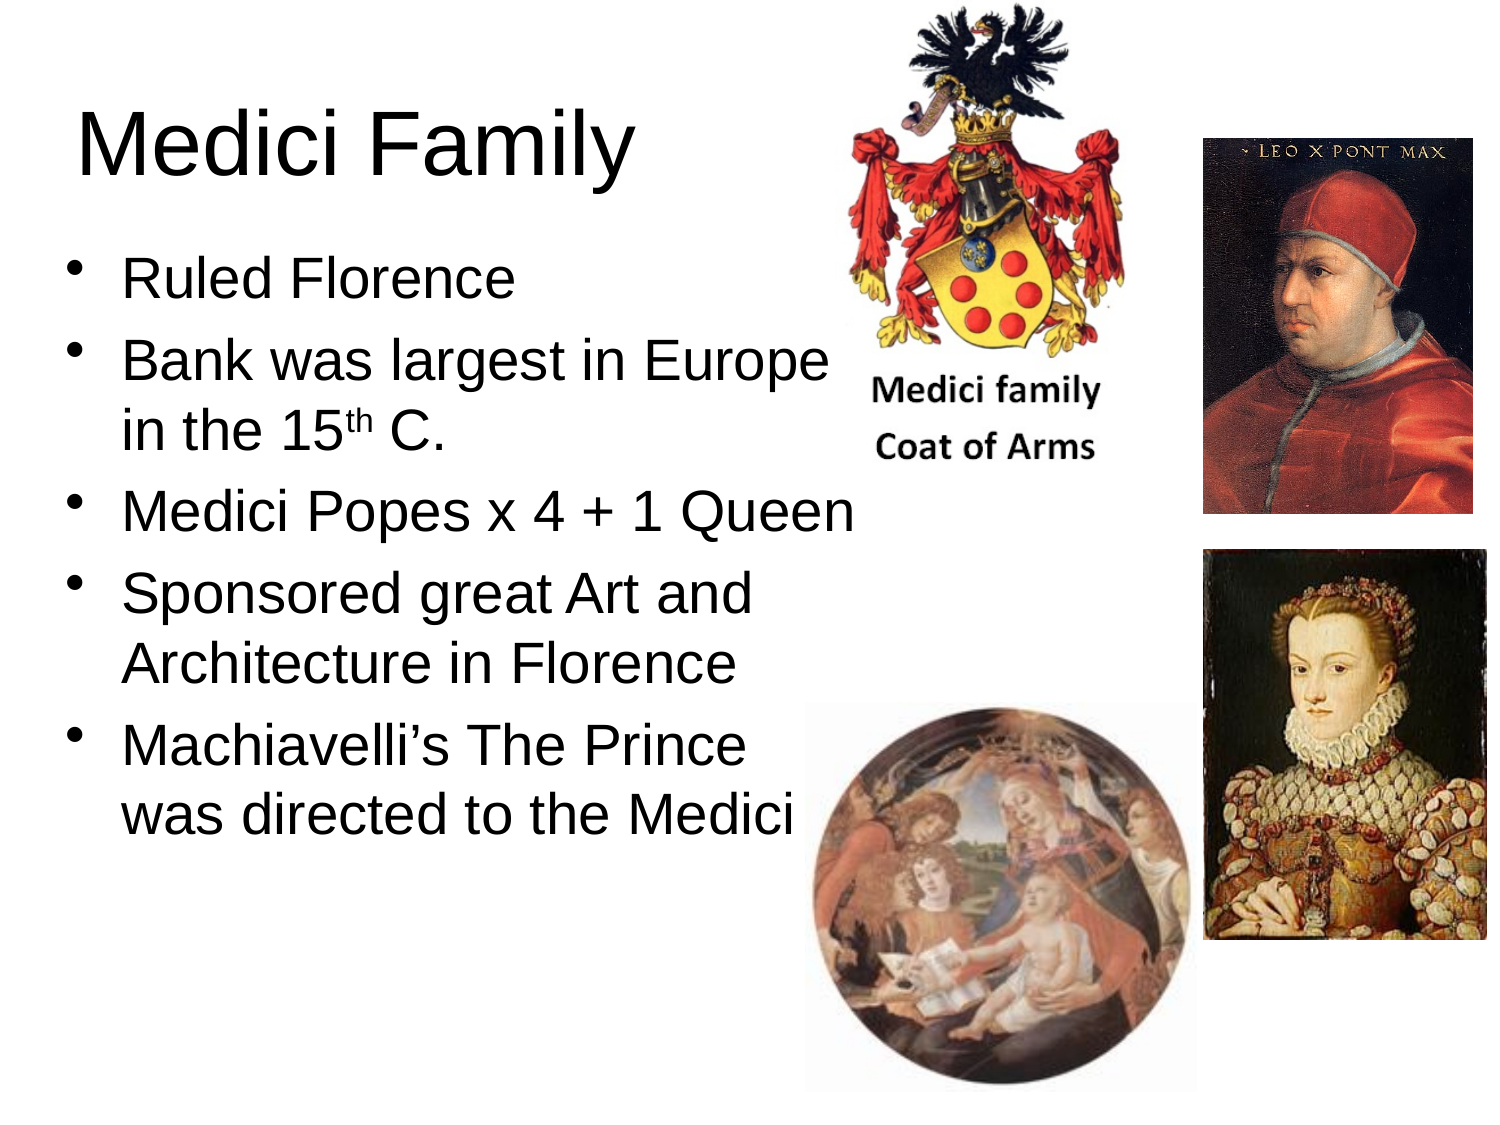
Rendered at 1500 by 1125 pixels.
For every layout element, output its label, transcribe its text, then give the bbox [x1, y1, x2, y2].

picture [835, 0, 1134, 476]
title Medici Family [49, 44, 663, 232]
picture [1202, 138, 1474, 514]
picture [805, 702, 1198, 1093]
list Ruled Florence Bank was largest in Europe in the 15th C. Medici Popes x 4 + 1 Queen Sponsored great Art and Architecture in Florence Machiavelli’s The Prince was directed to the Medici [49, 232, 882, 1076]
picture [1202, 549, 1487, 941]
